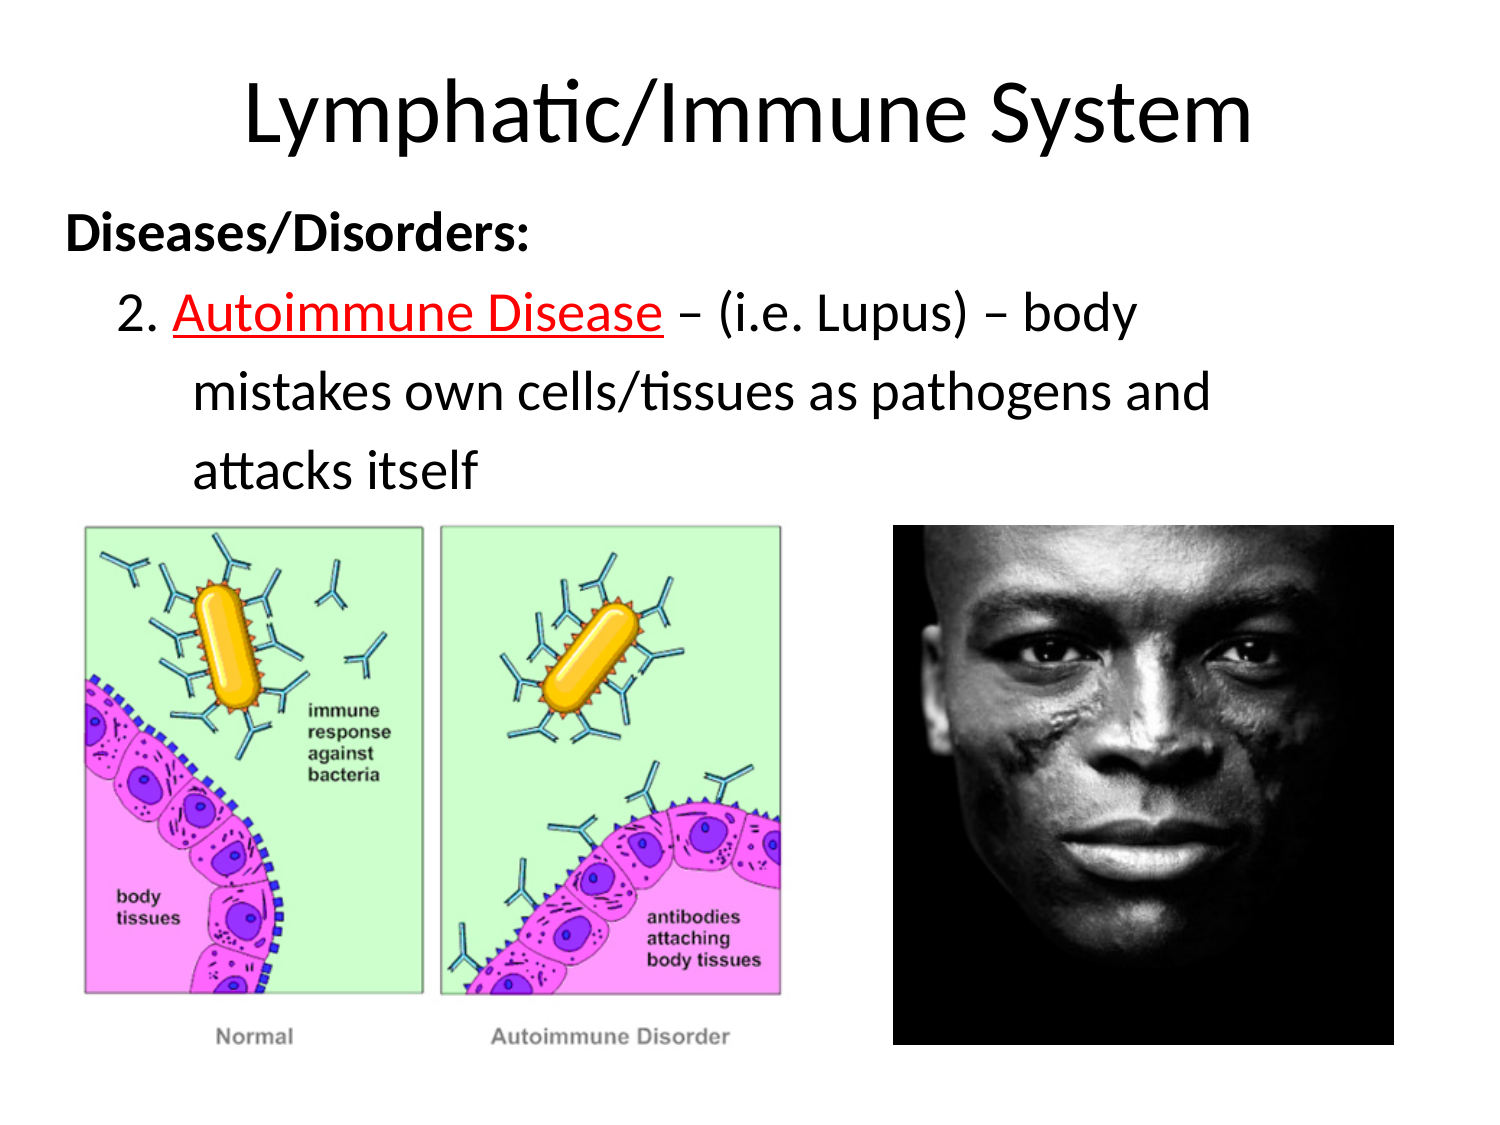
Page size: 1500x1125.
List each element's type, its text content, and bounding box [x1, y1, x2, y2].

picture [74, 520, 797, 1058]
title Lymphatic/Immune System [75, 12, 1425, 200]
list Diseases/Disorders: 2. Autoimmune Disease – (i.e. Lupus) – body mistakes own cells/tissues as pathogens and attacks itself [50, 187, 1400, 513]
picture [893, 524, 1394, 1045]
